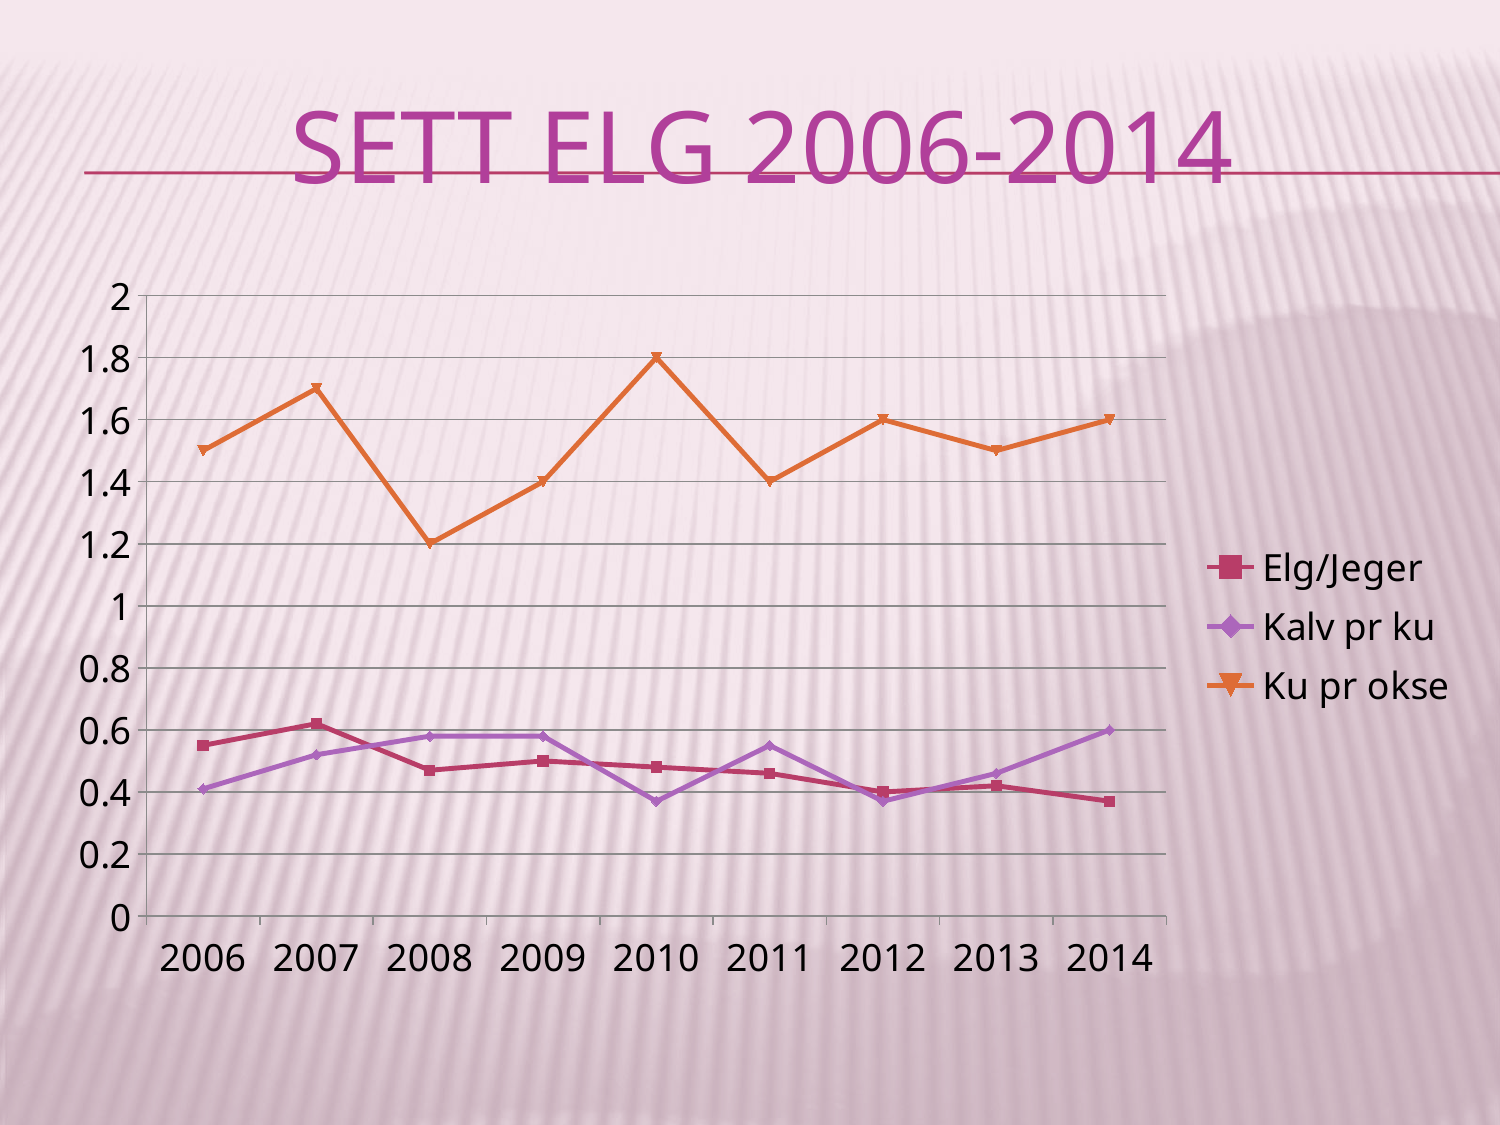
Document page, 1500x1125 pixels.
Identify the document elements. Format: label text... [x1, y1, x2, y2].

title Sett elg 2006-2014 [50, 75, 1475, 213]
chart [49, 254, 1476, 998]
